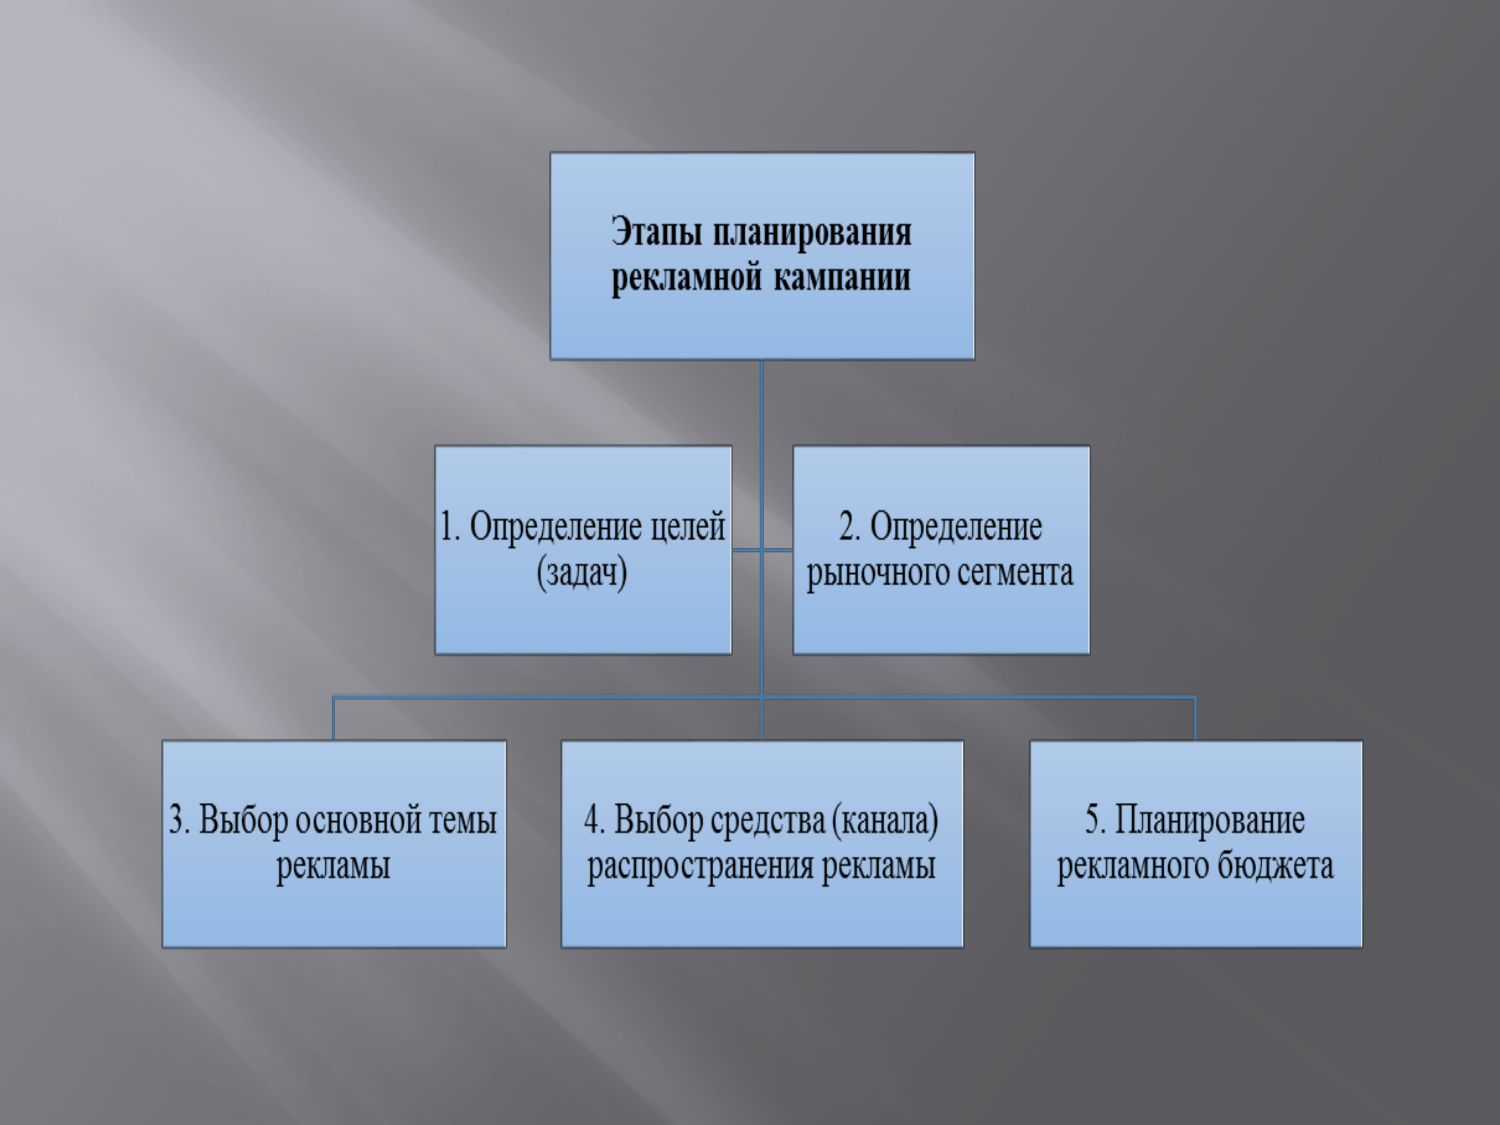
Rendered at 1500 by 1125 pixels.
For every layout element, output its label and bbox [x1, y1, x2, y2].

list [159, 148, 1365, 953]
